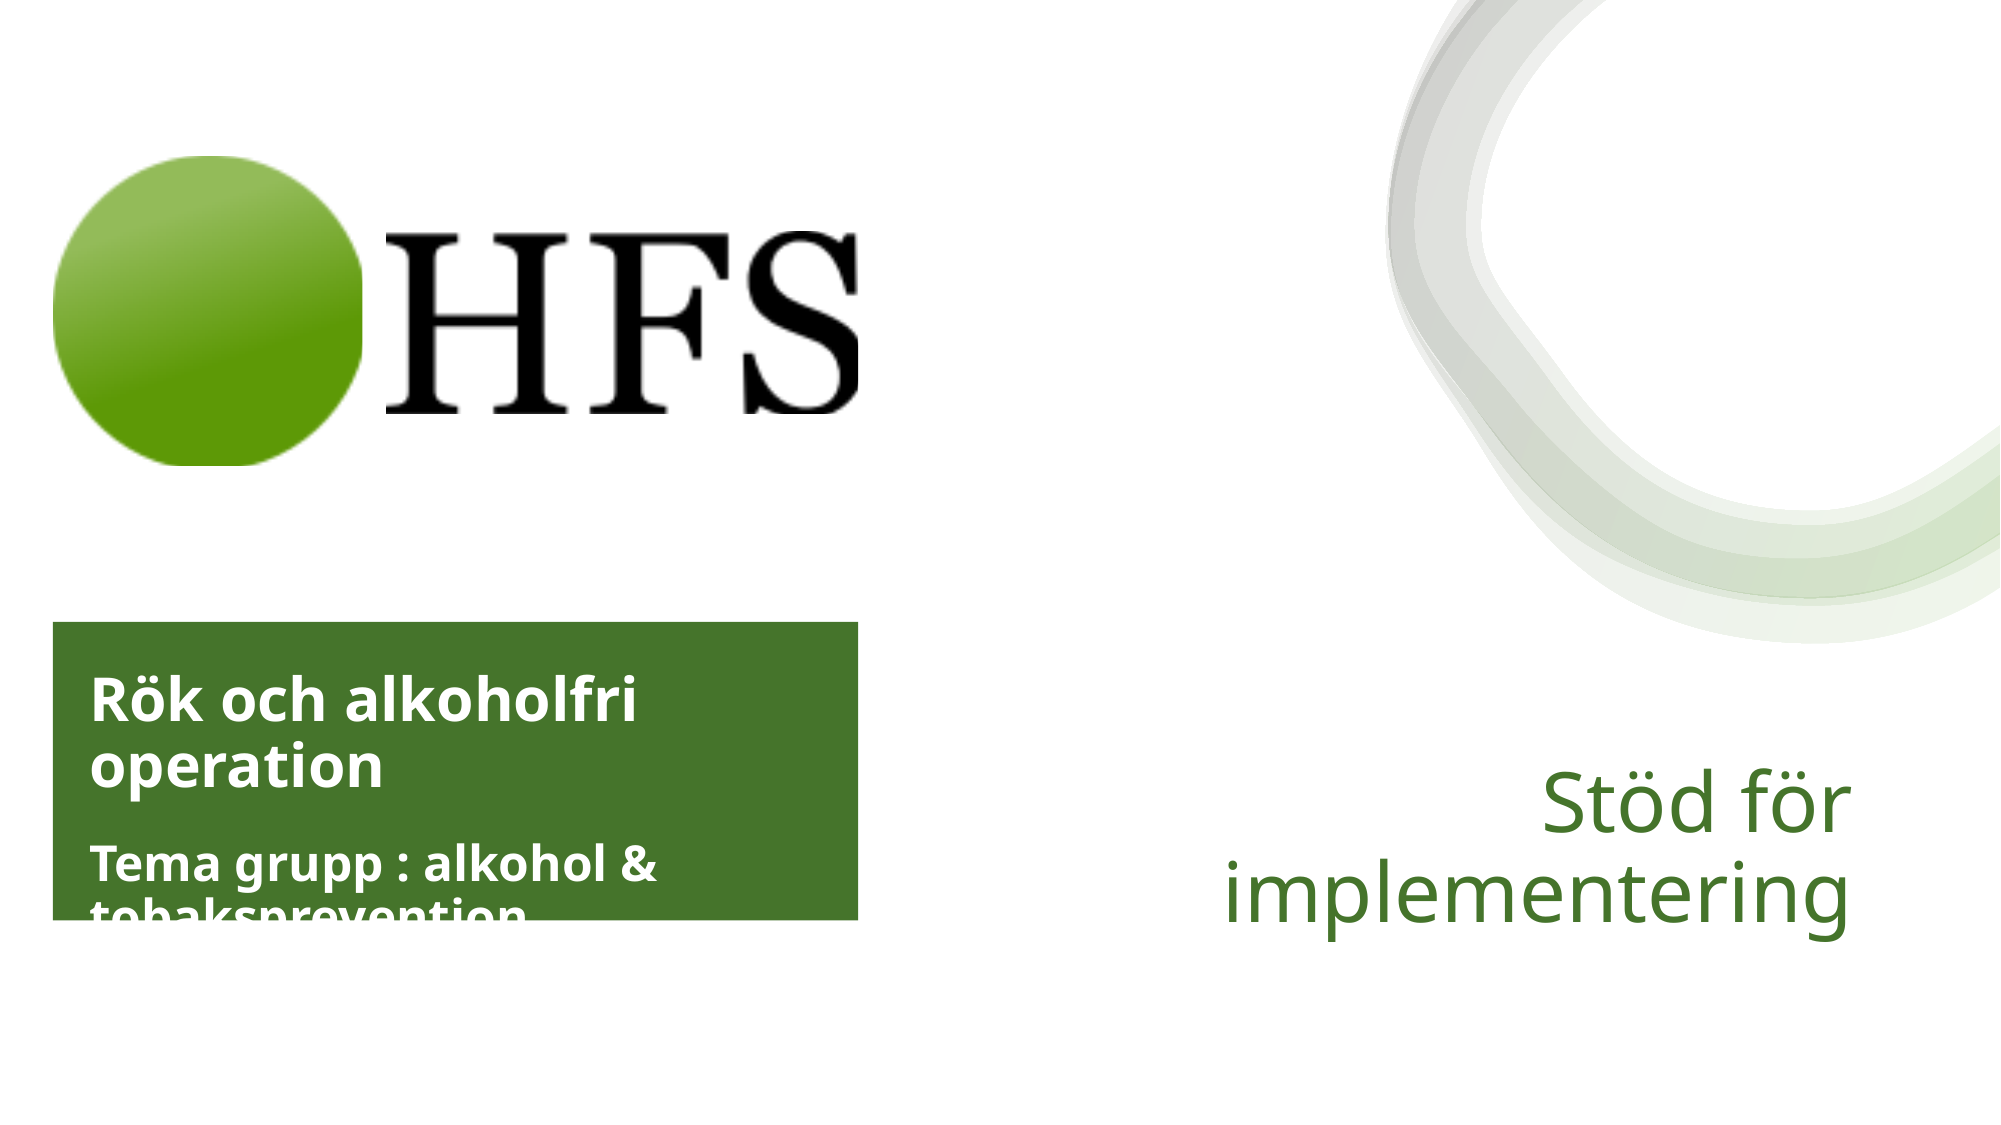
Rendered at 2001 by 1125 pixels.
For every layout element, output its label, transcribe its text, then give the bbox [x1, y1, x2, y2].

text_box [52, 621, 859, 921]
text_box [1385, 0, 2000, 644]
text_box Stöd för implementering [893, 753, 1869, 1002]
text_box [0, 0, 2000, 1125]
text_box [52, 156, 859, 466]
